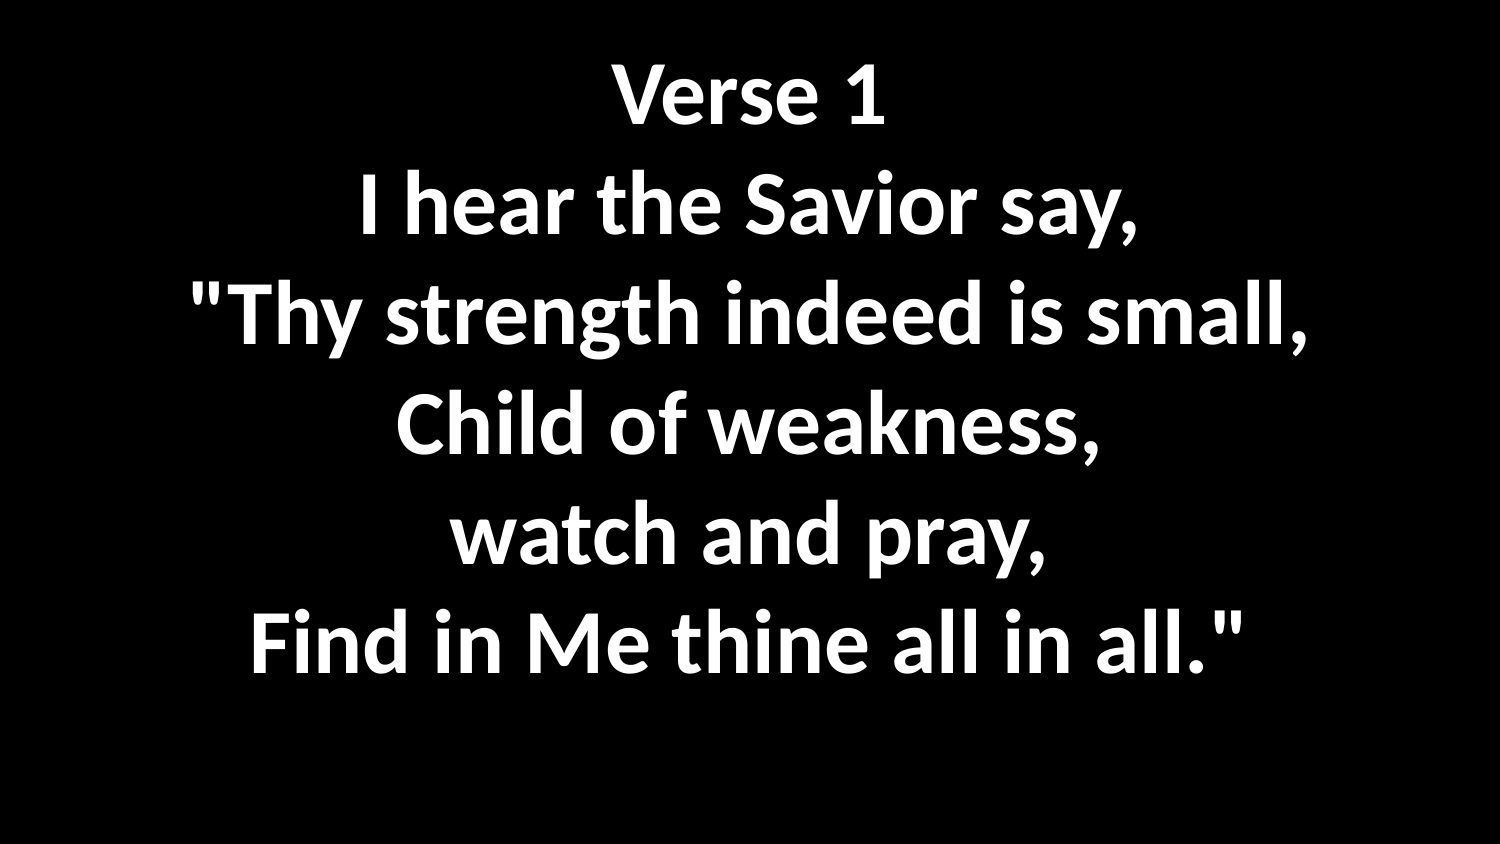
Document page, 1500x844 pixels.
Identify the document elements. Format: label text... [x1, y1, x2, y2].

text_box Verse 1 I hear the Savior say, "Thy strength indeed is small, Child of weakness, watch and pray, Find in Me thine all in all." [24, 25, 1475, 700]
